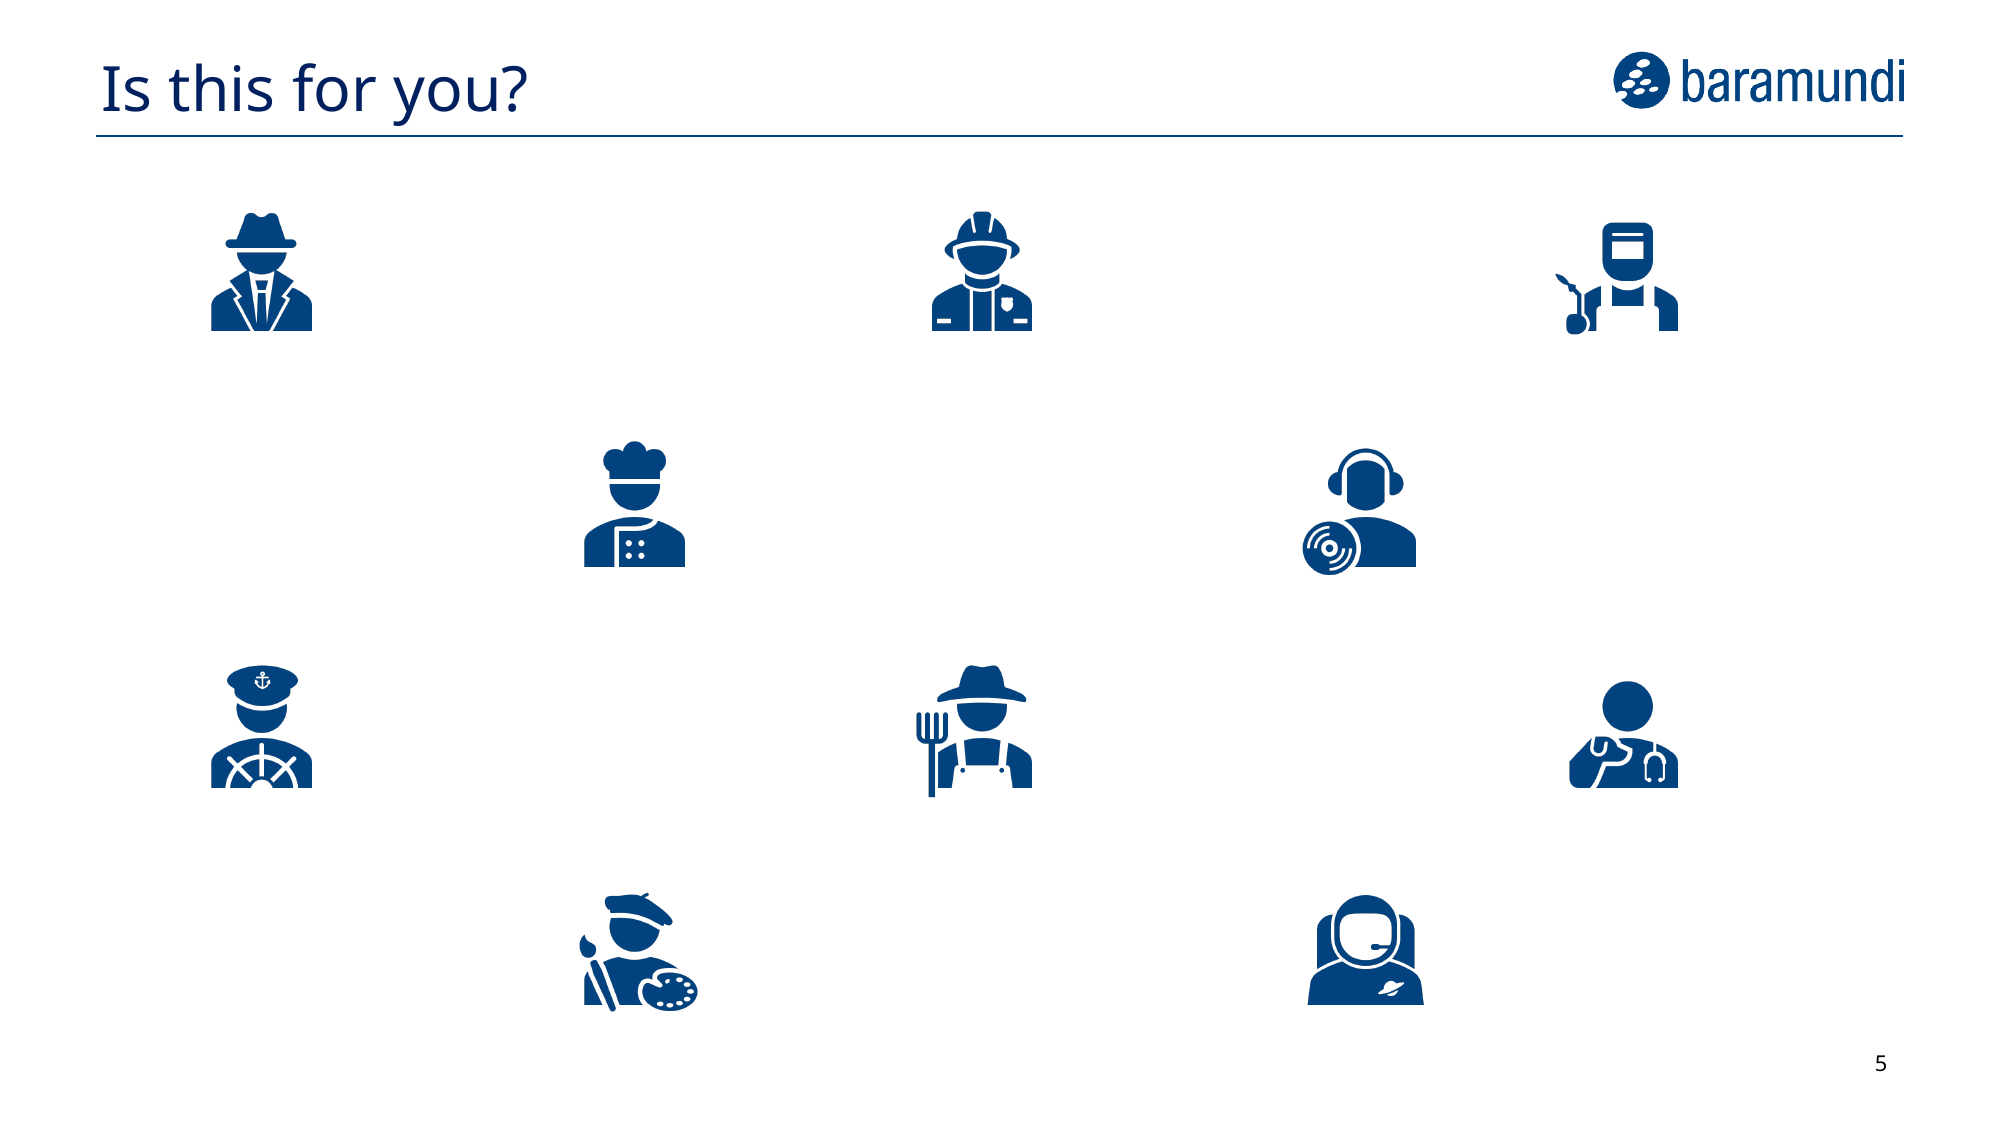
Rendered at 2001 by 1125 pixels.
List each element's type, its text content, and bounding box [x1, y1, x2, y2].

picture [559, 438, 710, 589]
picture [186, 659, 337, 810]
slide_number 5 [1452, 1042, 1903, 1103]
picture [1552, 659, 1703, 810]
picture [1290, 876, 1441, 1027]
picture [1290, 438, 1441, 589]
text_box [86, 212, 1903, 1024]
picture [1613, 51, 1904, 109]
picture [1552, 202, 1703, 353]
picture [906, 659, 1057, 810]
picture [186, 202, 337, 353]
title Is this for you? [86, 50, 1562, 127]
picture [906, 202, 1057, 353]
picture [559, 876, 710, 1027]
